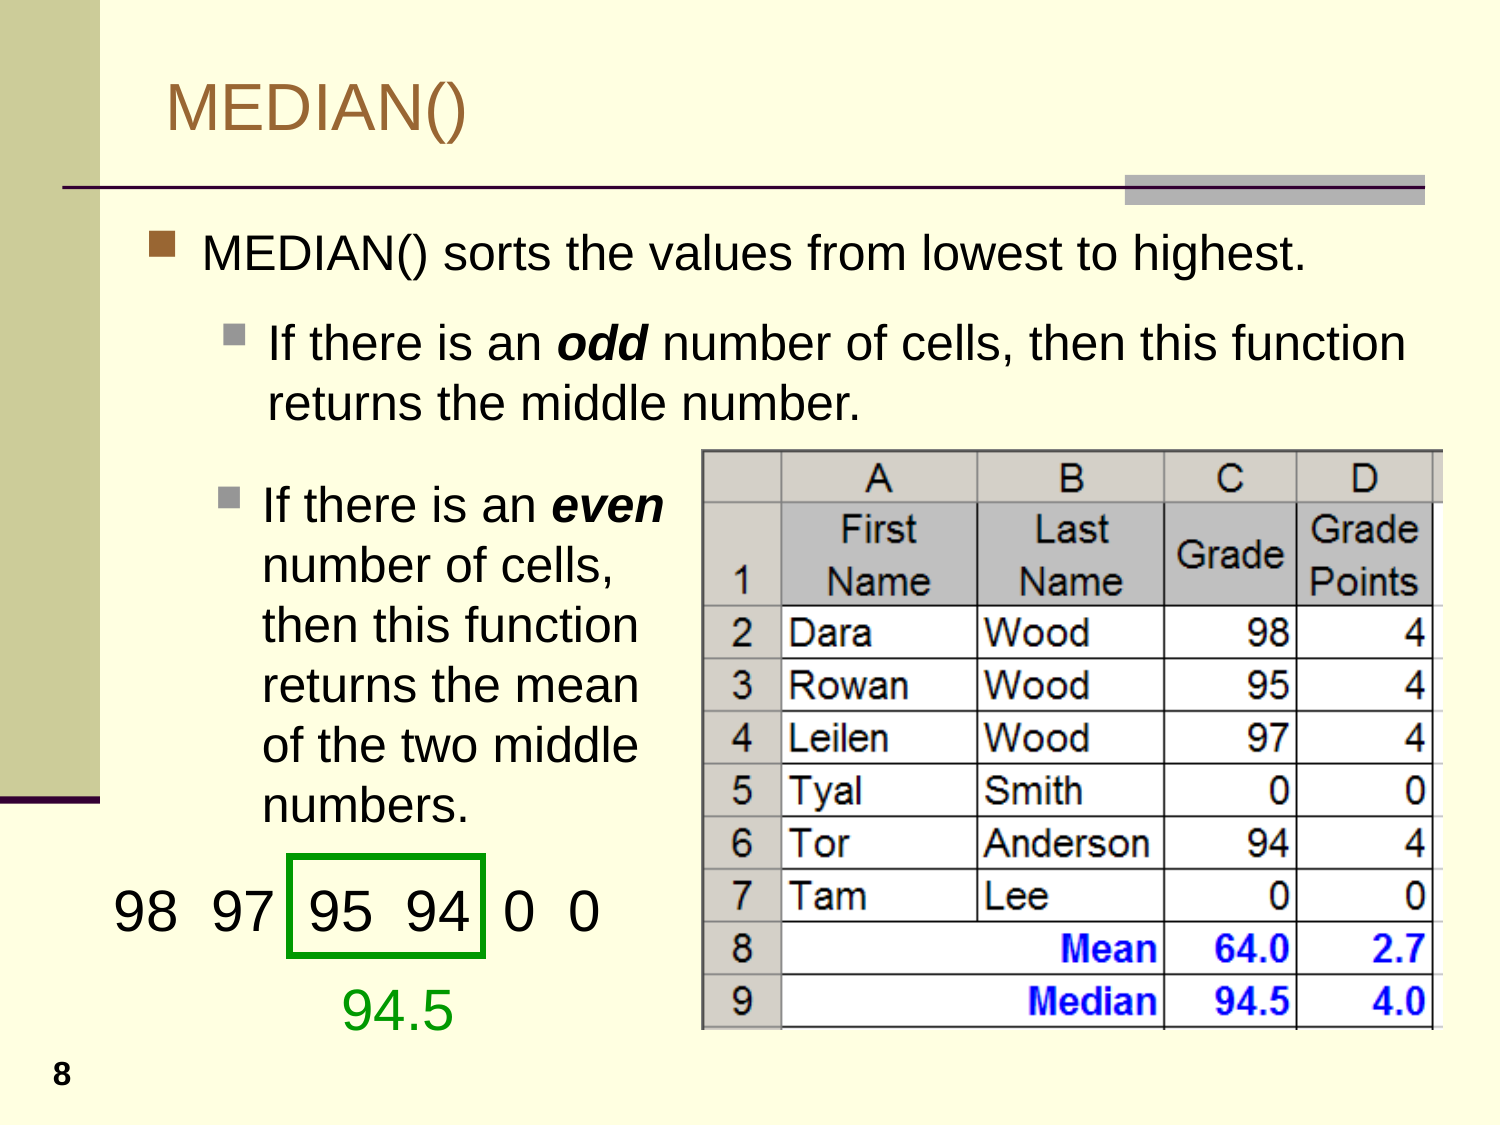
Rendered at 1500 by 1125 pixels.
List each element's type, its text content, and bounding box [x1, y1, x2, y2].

text_box 98 97 95 94 0 0 94.5 [99, 865, 652, 1050]
title MEDIAN() [149, 45, 1259, 163]
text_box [701, 449, 1443, 1030]
list MEDIAN() sorts the values from lowest to highest. If there is an odd number of cells, then this function returns the middle number. [130, 212, 1426, 453]
slide_number 8 [20, 1044, 104, 1096]
text_box [289, 856, 483, 956]
text_box If there is an even number of cells, then this function returns the mean of the two middle numbers. [125, 465, 696, 899]
